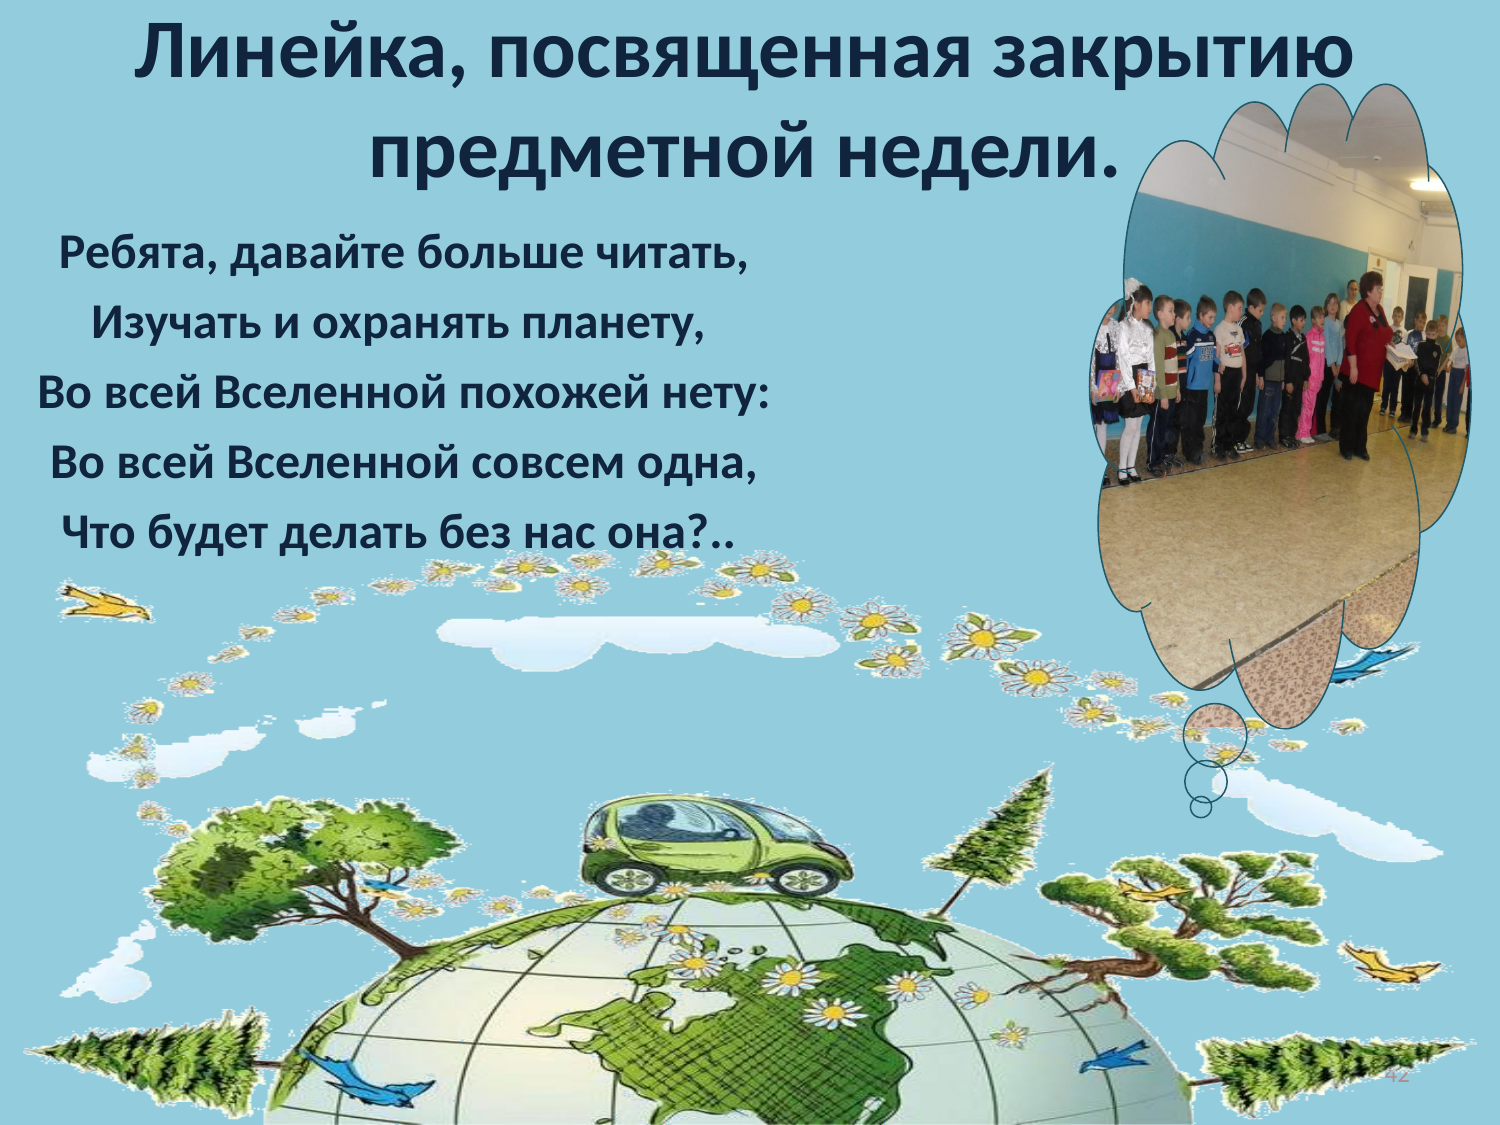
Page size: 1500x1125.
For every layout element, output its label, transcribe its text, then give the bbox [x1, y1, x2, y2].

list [1089, 81, 1472, 727]
picture [23, 550, 1477, 1125]
list Ребята, давайте больше читать, Изучать и охранять планету, Во всей Вселенной похожей нету: Во всей Вселенной совсем одна, Что будет делать без нас она?.. [0, 210, 809, 954]
title Линейка, посвященная закрытию предметной недели. [70, 0, 1421, 188]
